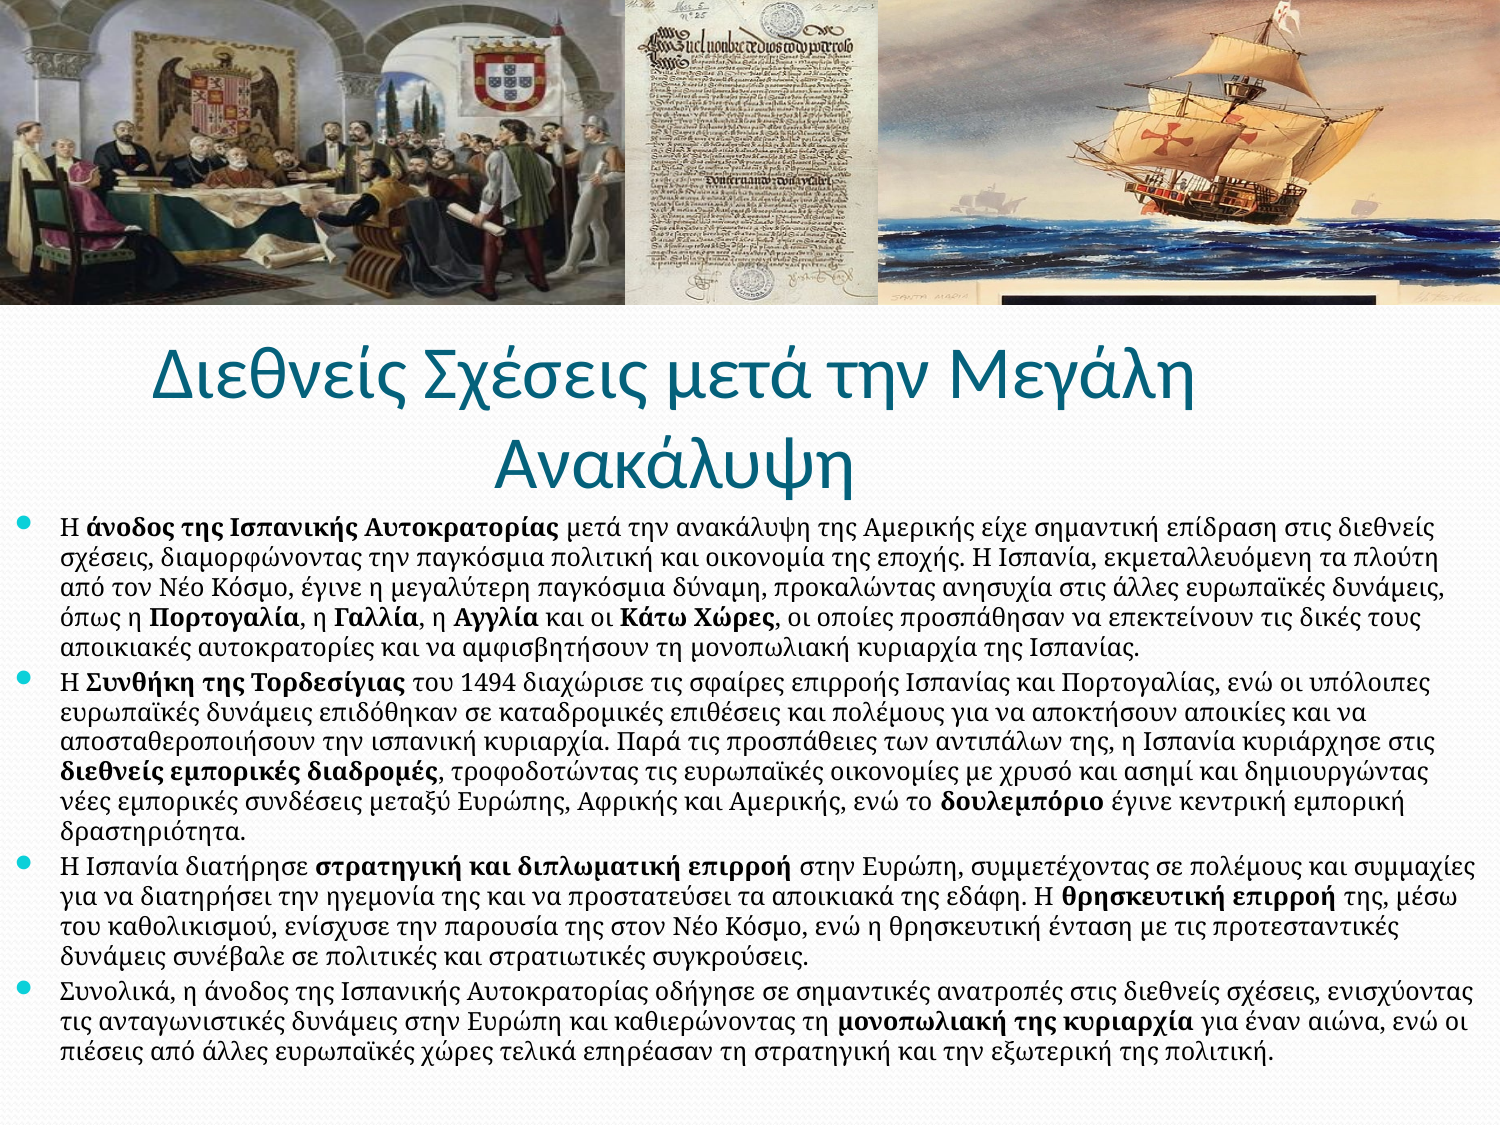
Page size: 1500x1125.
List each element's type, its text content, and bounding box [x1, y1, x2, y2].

picture [0, 0, 1500, 305]
title Διεθνείς Σχέσεις μετά την Μεγάλη Ανακάλυψη [0, 319, 1350, 503]
list Η άνοδος της Ισπανικής Αυτοκρατορίας μετά την ανακάλυψη της Αμερικής είχε σημαντική επίδραση στις διεθνείς σχέσεις, διαμορφώνοντας την παγκόσμια πολιτική και οικονομία της εποχής. Η Ισπανία, εκμεταλλευόμενη τα πλούτη από τον Νέο Κόσμο, έγινε η μεγαλύτερη παγκόσμια δύναμη, προκαλώντας ανησυχία στις άλλες ευρωπαϊκές δυνάμεις, όπως η Πορτογαλία, η Γαλλία, η Αγγλία και οι Κάτω Χώρες, οι οποίες προσπάθησαν να επεκτείνουν τις δικές τους αποικιακές αυτοκρατορίες και να αμφισβητήσουν τη μονοπωλιακή κυριαρχία της Ισπανίας. Η Συνθήκη της Τορδεσίγιας του 1494 διαχώρισε τις σφαίρες επιρροής Ισπανίας και Πορτογαλίας, ενώ οι υπόλοιπες ευρωπαϊκές δυνάμεις επιδόθηκαν σε καταδρομικές επιθέσεις και πολέμους για να αποκτήσουν αποικίες και να αποσταθεροποιήσουν την ισπανική κυριαρχία. Παρά τις προσπάθειες των αντιπάλων της, η Ισπανία κυριάρχησε στις διεθνείς εμπορικές διαδρομές, τροφοδοτώντας τις ευρωπαϊκές οικονομίες με χρυσό και ασημί και δημιουργώντας νέες εμπορικές συνδέσεις μεταξύ Ευρώπης, Αφρικής και Αμερικής, ενώ το δουλεμπόριο έγινε κεντρική εμπορική δραστηριότητα. Η Ισπανία διατήρησε στρατηγική και διπλωματική επιρροή στην Ευρώπη, συμμετέχοντας σε πολέμους και συμμαχίες για να διατηρήσει την ηγεμονία της και να προστατεύσει τα αποικιακά της εδάφη. Η θρησκευτική επιρροή της, μέσω του καθολικισμού, ενίσχυσε την παρουσία της στον Νέο Κόσμο, ενώ η θρησκευτική ένταση με τις προτεσταντικές δυνάμεις συνέβαλε σε πολιτικές και στρατιωτικές συγκρούσεις. Συνολικά, η άνοδος της Ισπανικής Αυτοκρατορίας οδήγησε σε σημαντικές ανατροπές στις διεθνείς σχέσεις, ενισχύοντας τις ανταγωνιστικές δυνάμεις στην Ευρώπη και καθιερώνοντας τη μονοπωλιακή της κυριαρχία για έναν αιώνα, ενώ οι πιέσεις από άλλες ευρωπαϊκές χώρες τελικά επηρέασαν τη στρατηγική και την εξωτερική της πολιτική. [0, 503, 1500, 1125]
